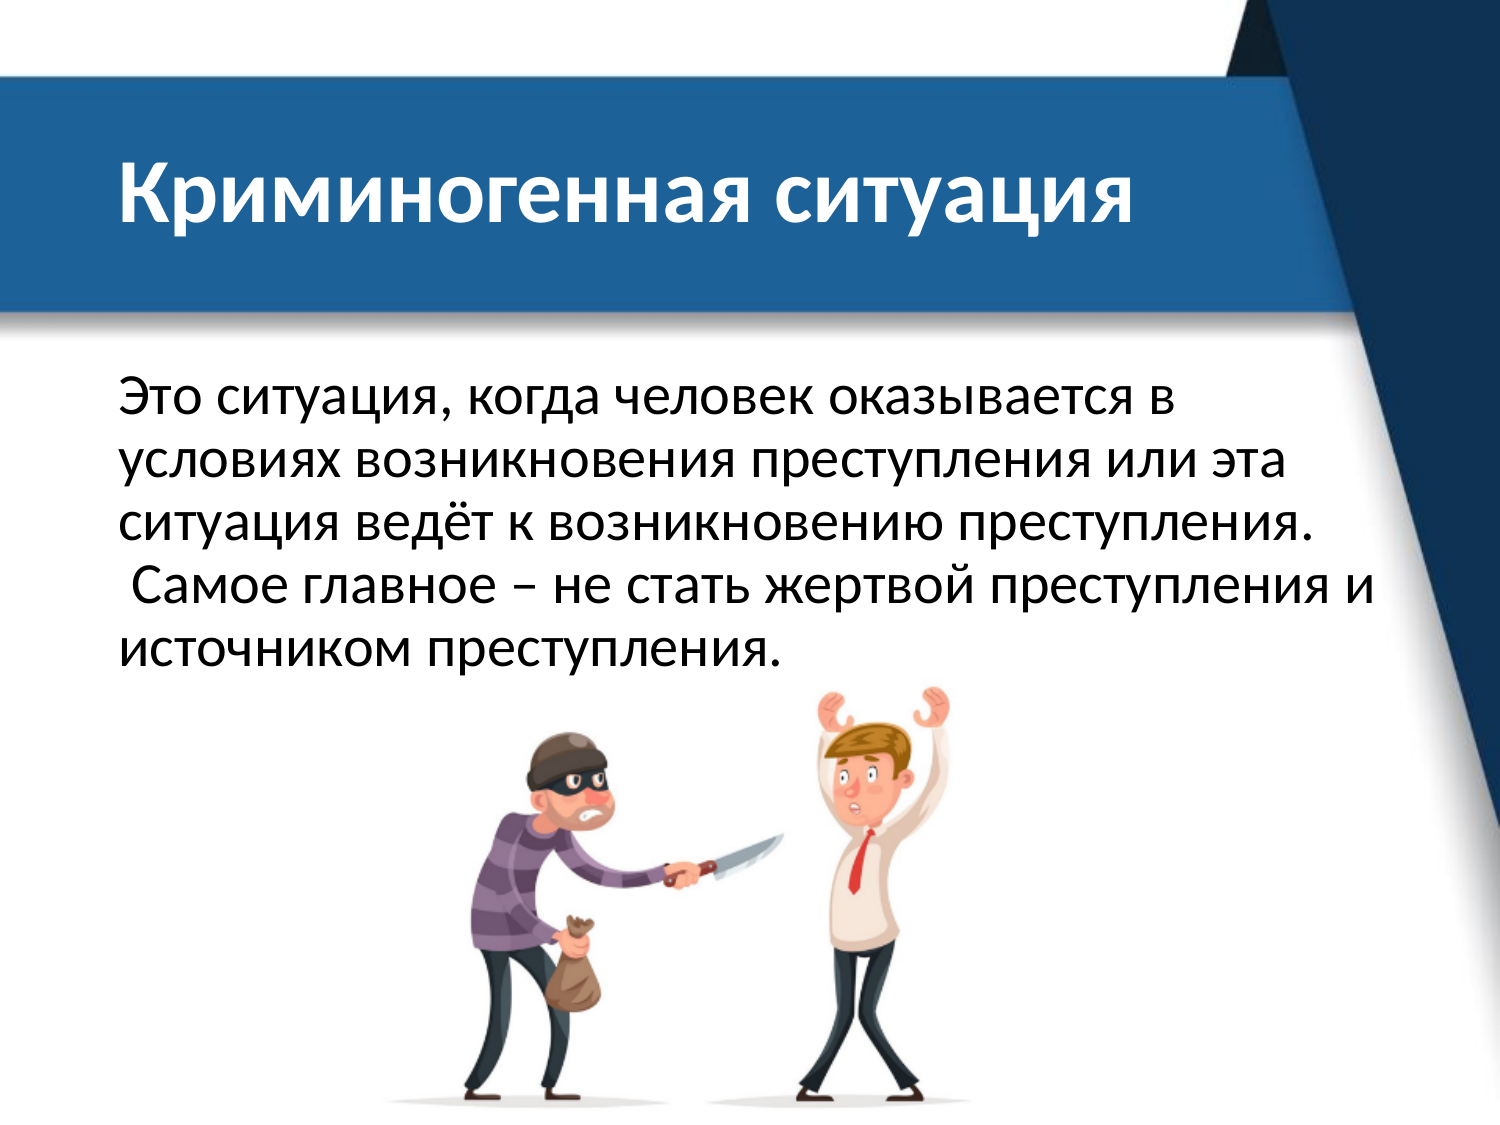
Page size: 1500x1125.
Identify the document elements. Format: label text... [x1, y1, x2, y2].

picture [0, 0, 1500, 1125]
list Это ситуация, когда человек оказывается в условиях возникновения преступления или эта ситуация ведёт к возникновению преступления. Самое главное – не стать жертвой преступления и источником преступления. [103, 356, 1397, 1014]
title Криминогенная ситуация [103, 108, 1301, 278]
